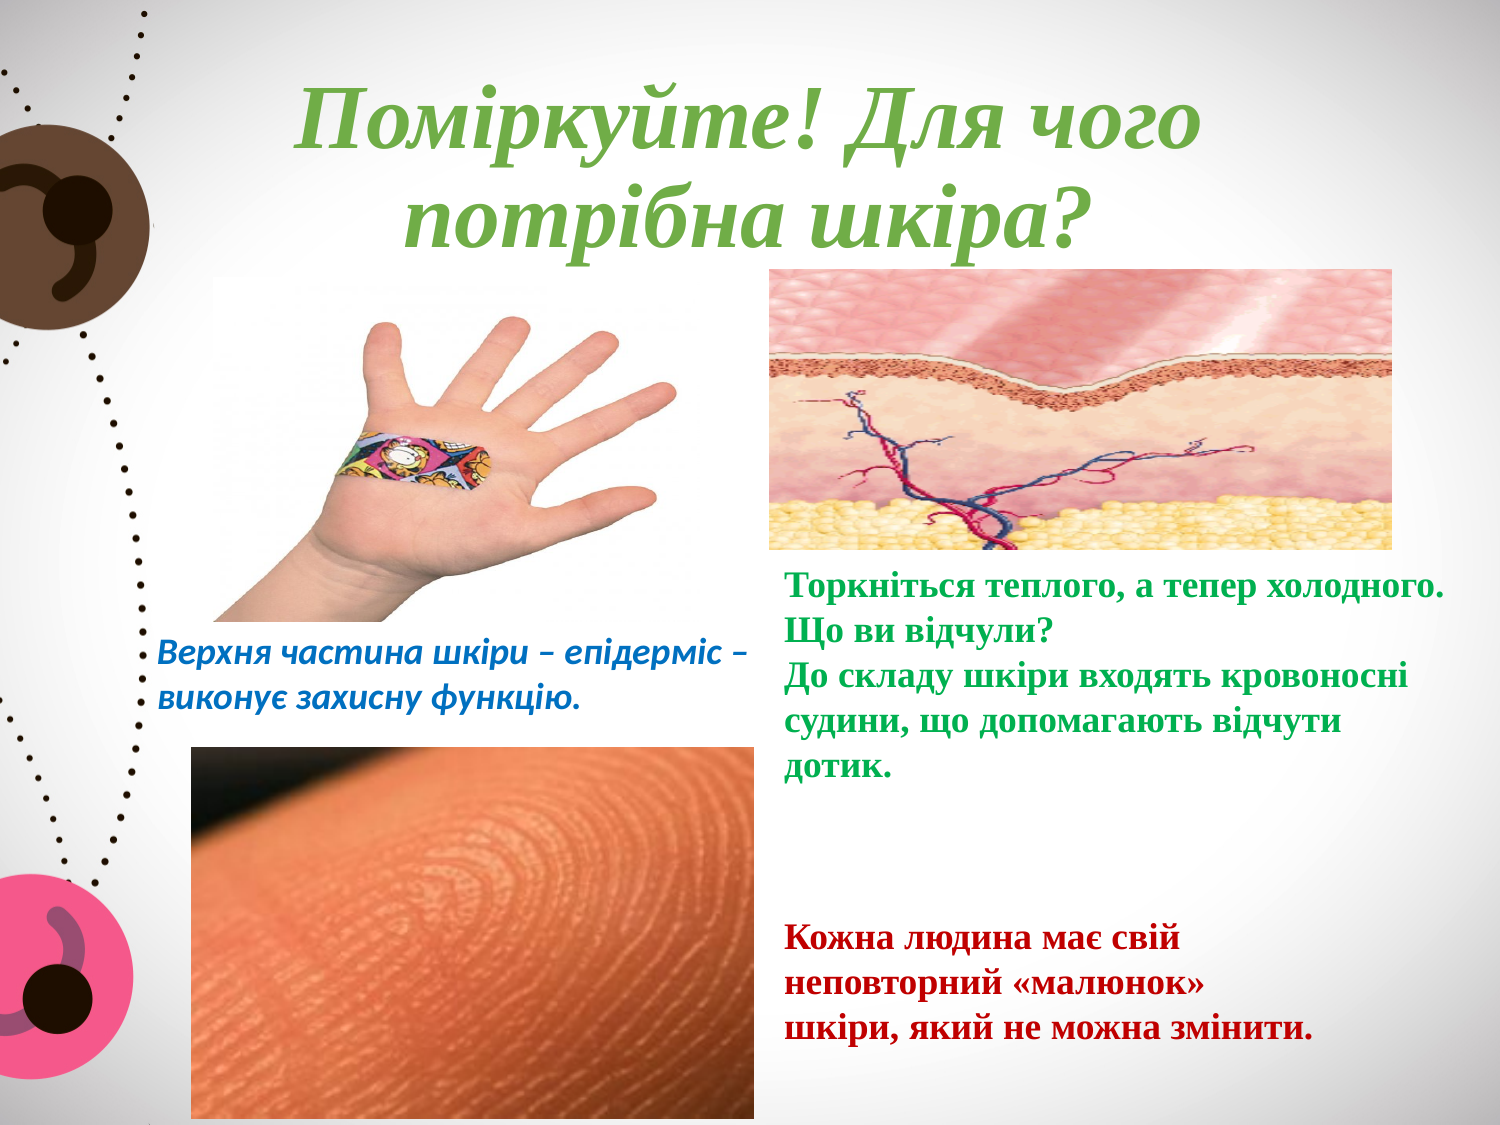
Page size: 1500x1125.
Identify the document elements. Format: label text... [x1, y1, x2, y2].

title Поміркуйте! Для чого потрібна шкіра? [103, 59, 1397, 278]
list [213, 277, 700, 622]
text_box Верхня частина шкіри – епідерміс – виконує захисну функцію. [142, 619, 769, 770]
text_box Торкніться теплого, а тепер холодного. Що ви відчули? До складу шкіри входять кровоносні судини, що допомагають відчути дотик. [769, 552, 1471, 792]
text_box Кожна людина має свій неповторний «малюнок» шкіри, який не можна змінити. [769, 904, 1338, 1055]
picture [0, 0, 1500, 1125]
